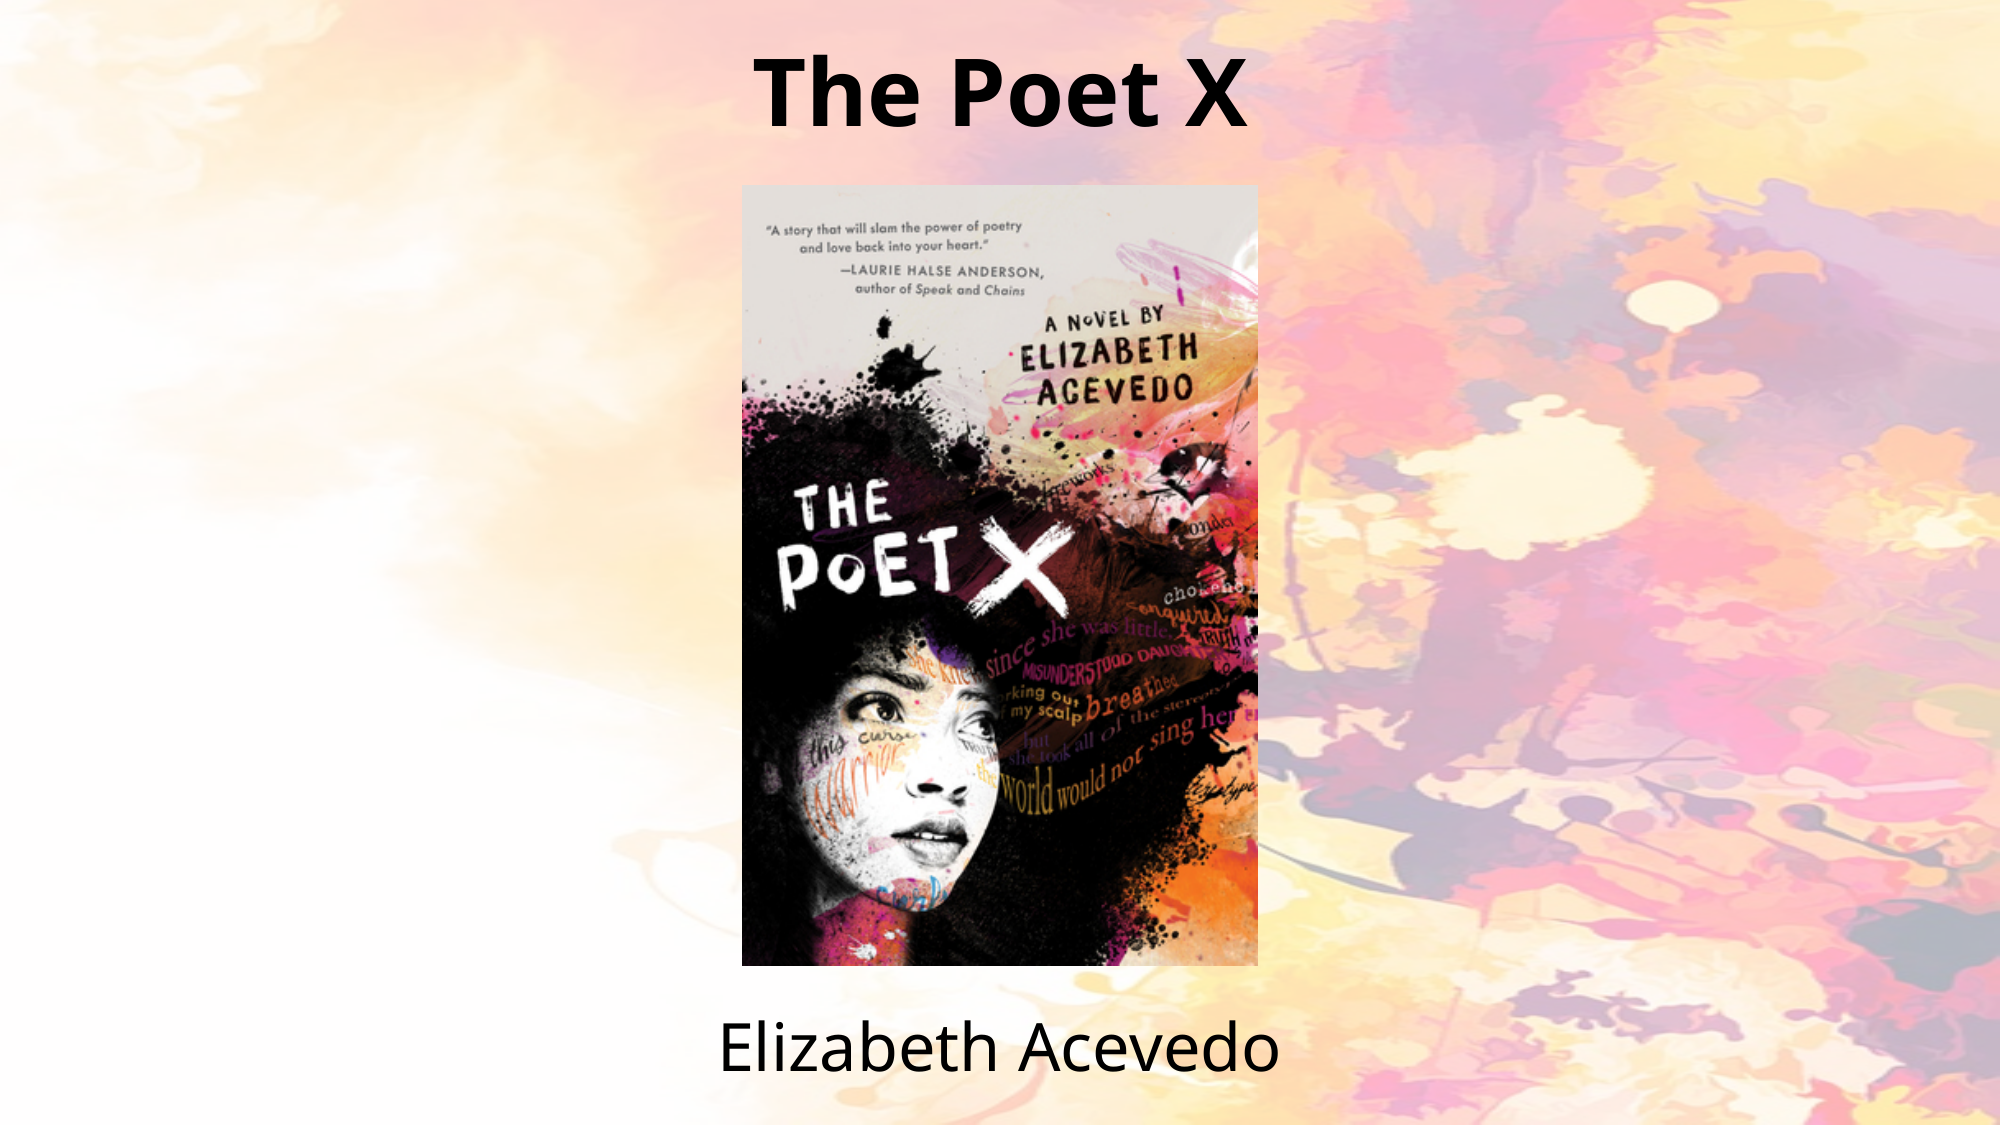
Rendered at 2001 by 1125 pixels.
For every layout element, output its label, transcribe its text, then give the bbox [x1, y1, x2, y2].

text_box The Poet X [0, 25, 2000, 153]
text_box Elizabeth Acevedo [0, 996, 2000, 1092]
picture [742, 185, 1258, 966]
